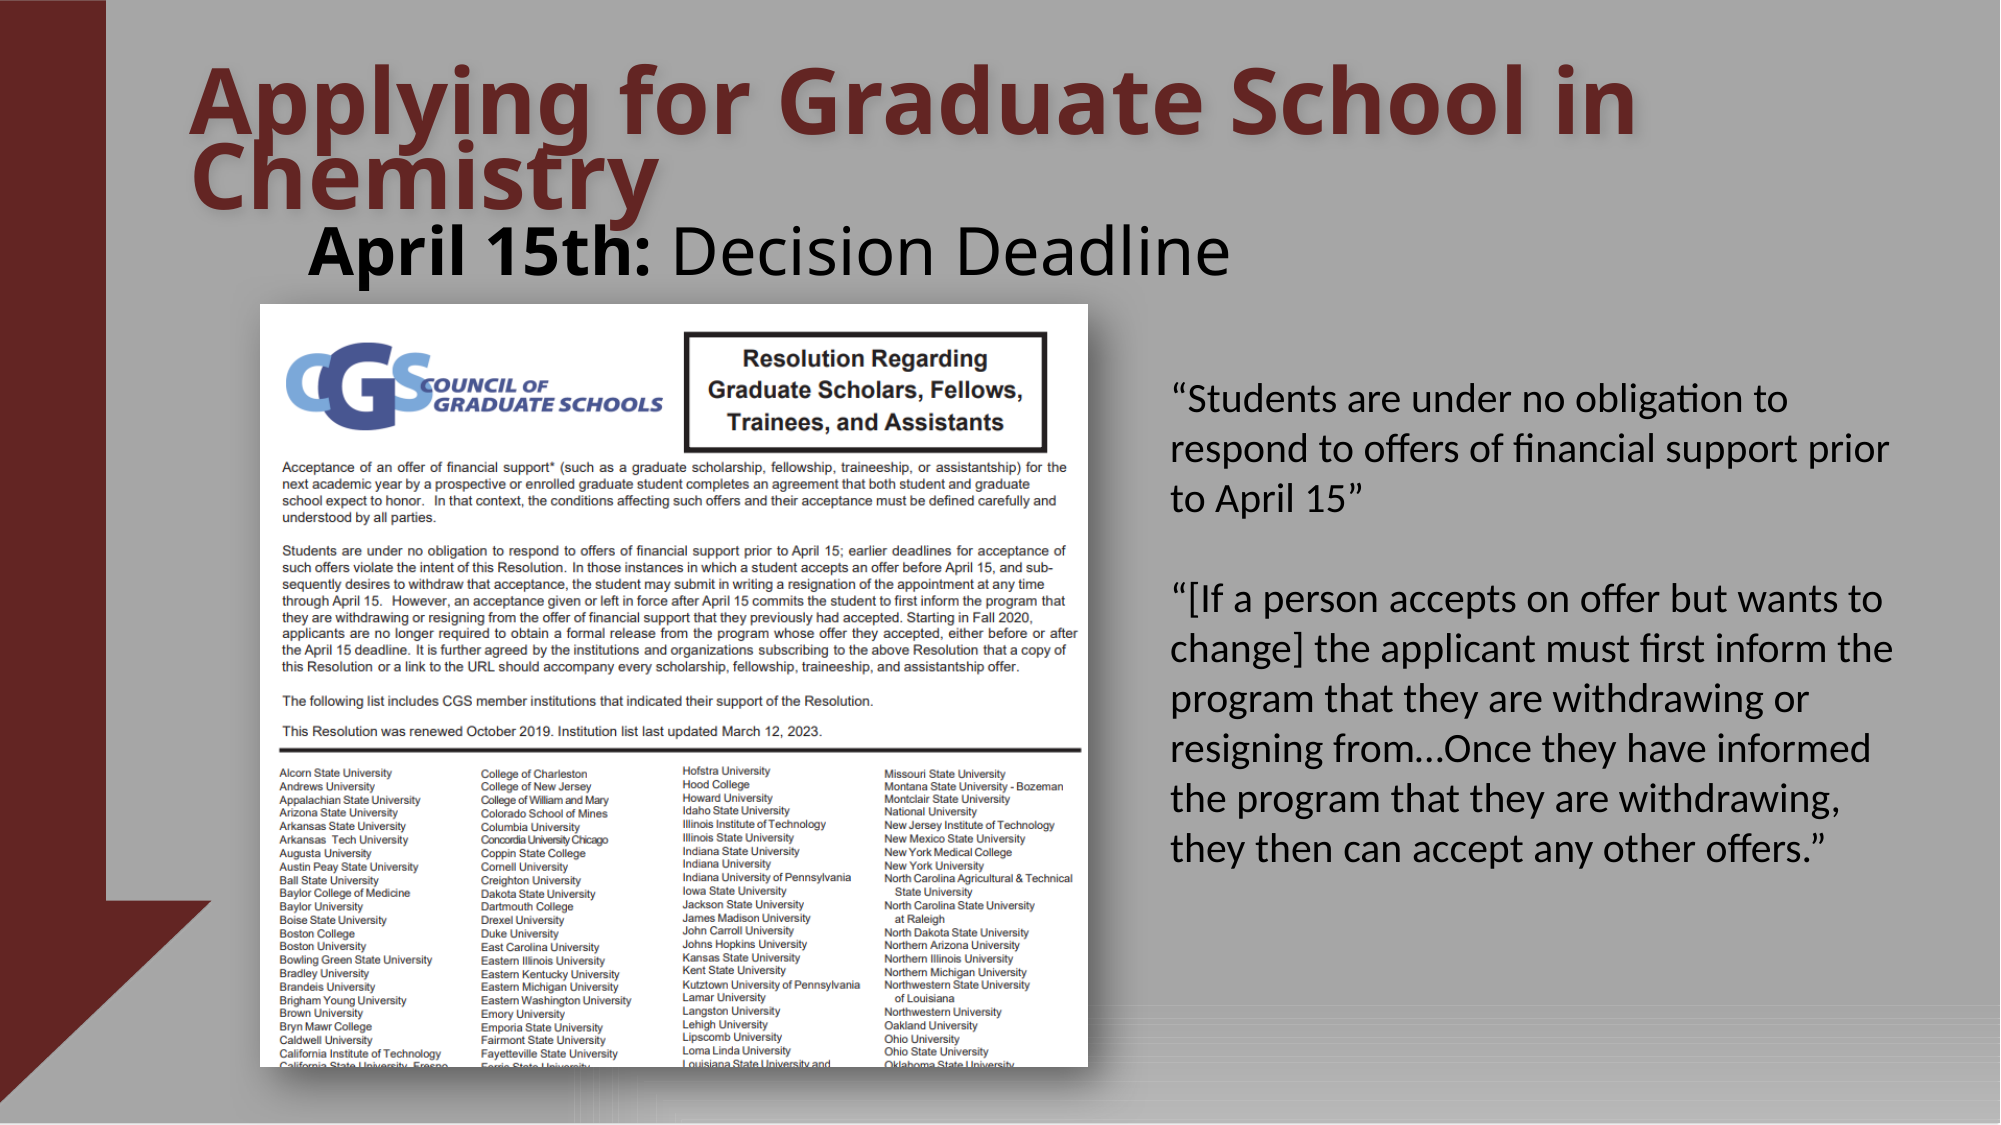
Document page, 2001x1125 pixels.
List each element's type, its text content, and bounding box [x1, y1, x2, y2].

text_box Applying for Graduate School in Chemistry [181, 70, 1882, 236]
text_box “Students are under no obligation to respond to offers of financial support prior to April 15” “[If a person accepts on offer but wants to change] the applicant must first inform the program that they are withdrawing or resigning from…Once they have informed the program that they are withdrawing, they then can accept any other offers.” [1155, 363, 1930, 878]
text_box [0, 0, 2000, 1123]
picture [260, 304, 1088, 1067]
text_box April 15th: Decision Deadline [293, 247, 1376, 1080]
text_box [0, 0, 212, 1103]
